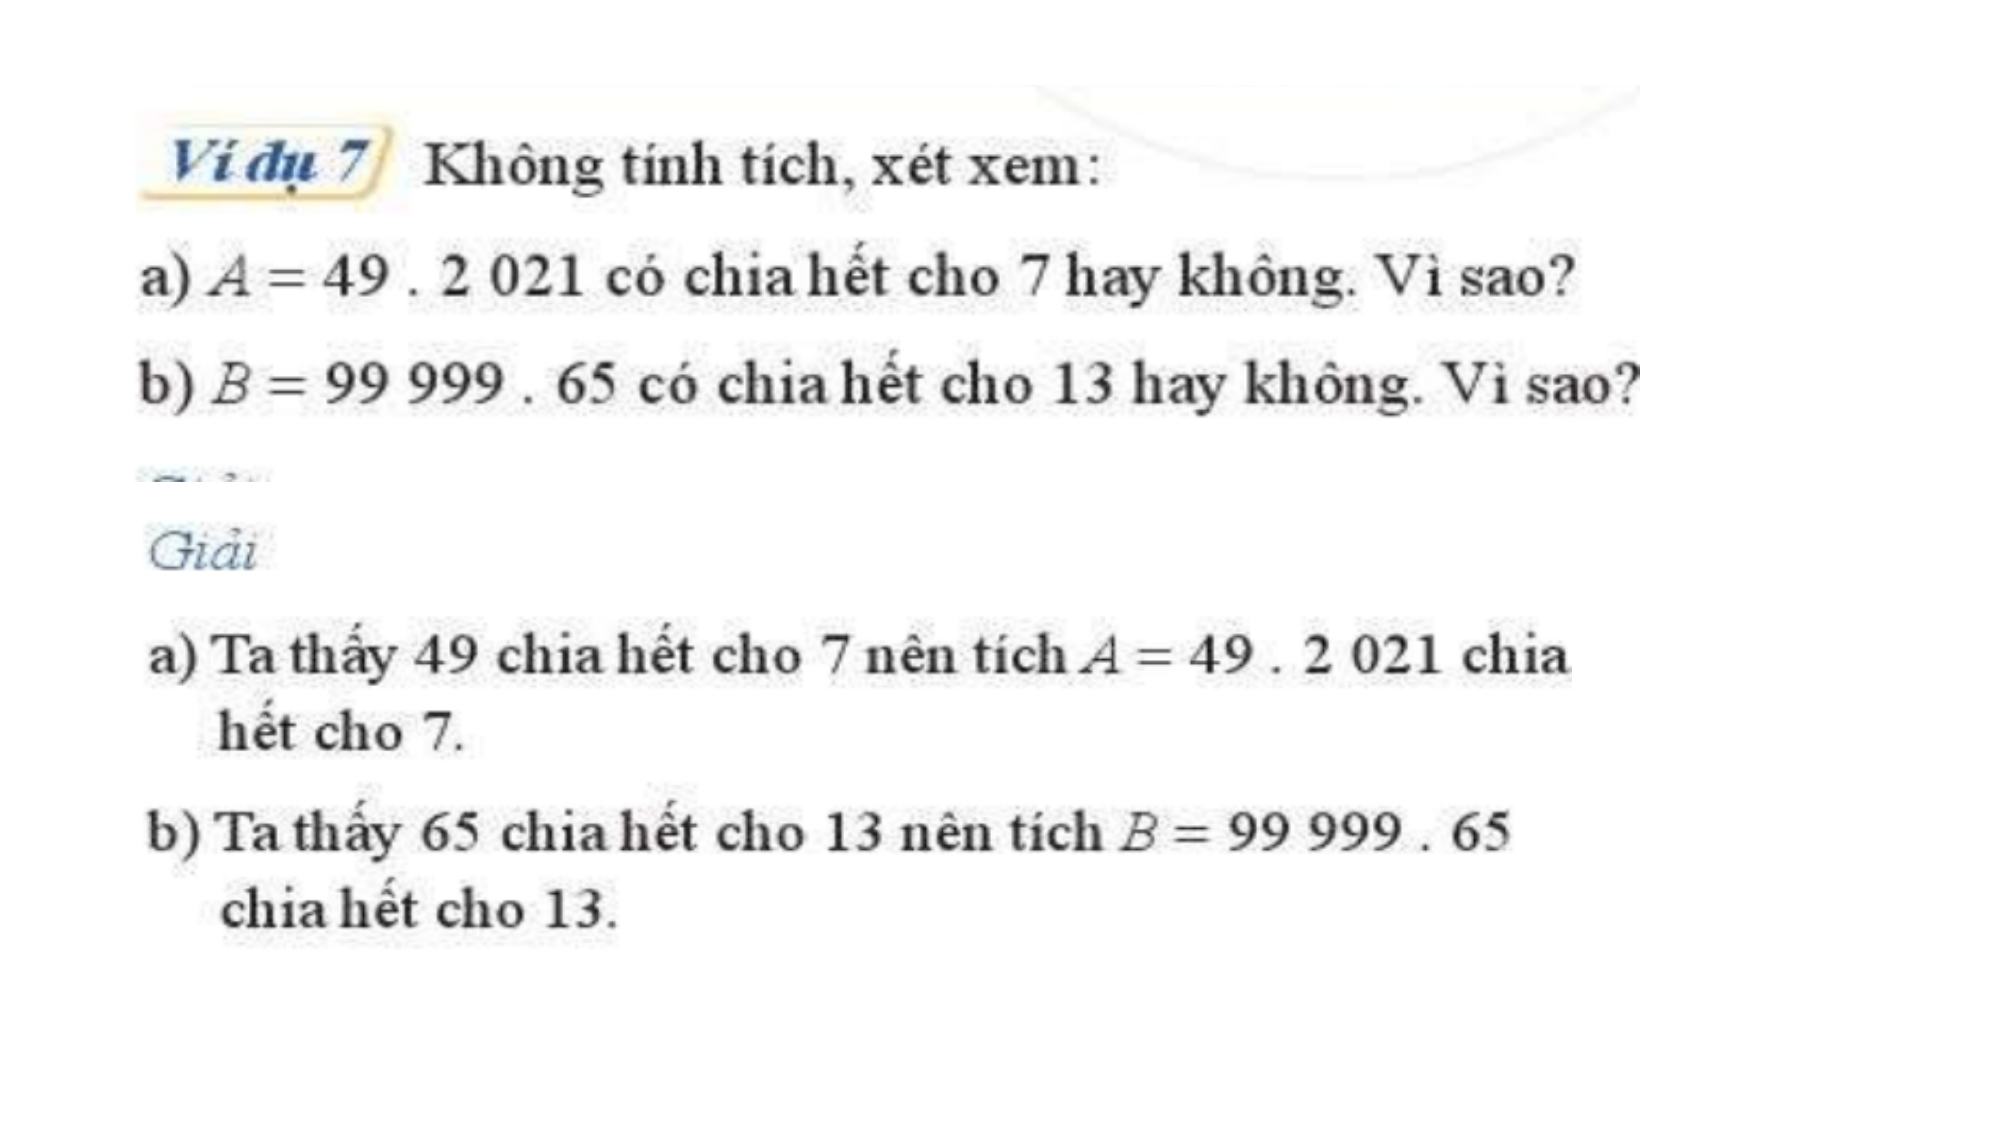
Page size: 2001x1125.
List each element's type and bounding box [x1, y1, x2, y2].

picture [133, 85, 1640, 482]
picture [133, 500, 1572, 1010]
